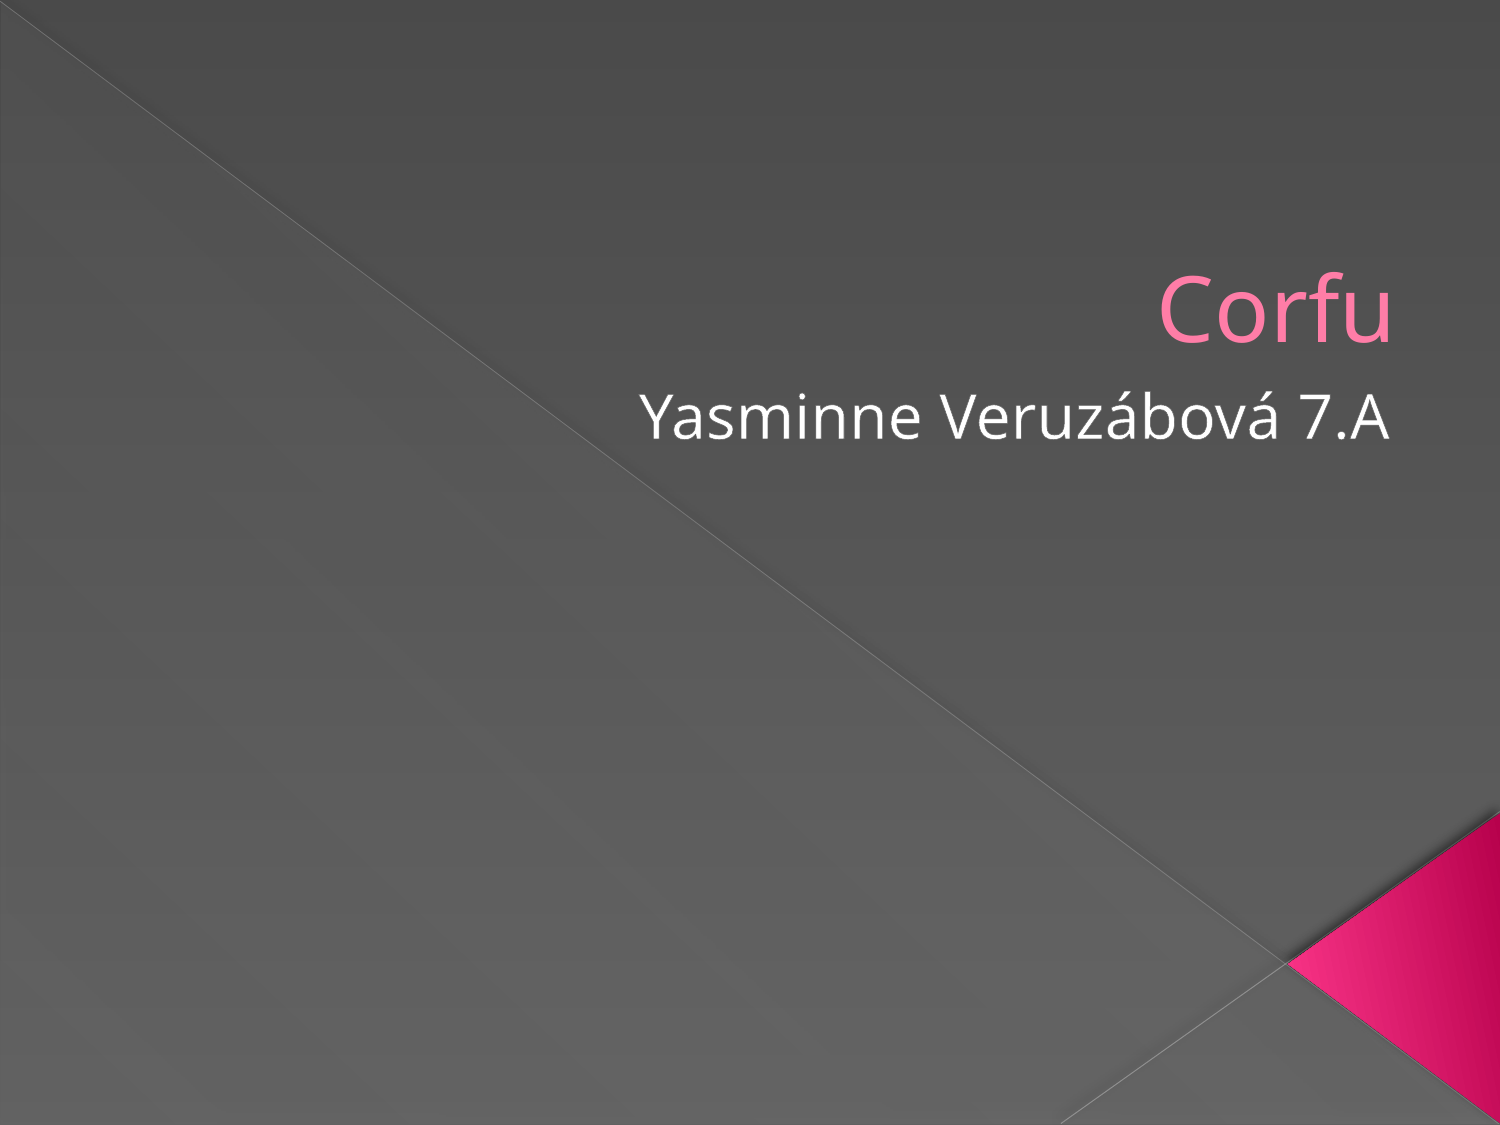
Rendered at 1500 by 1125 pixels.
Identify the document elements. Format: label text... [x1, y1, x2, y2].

title Corfu [88, 127, 1412, 369]
subtitle Yasminne Veruzábová 7.A [88, 369, 1412, 657]
